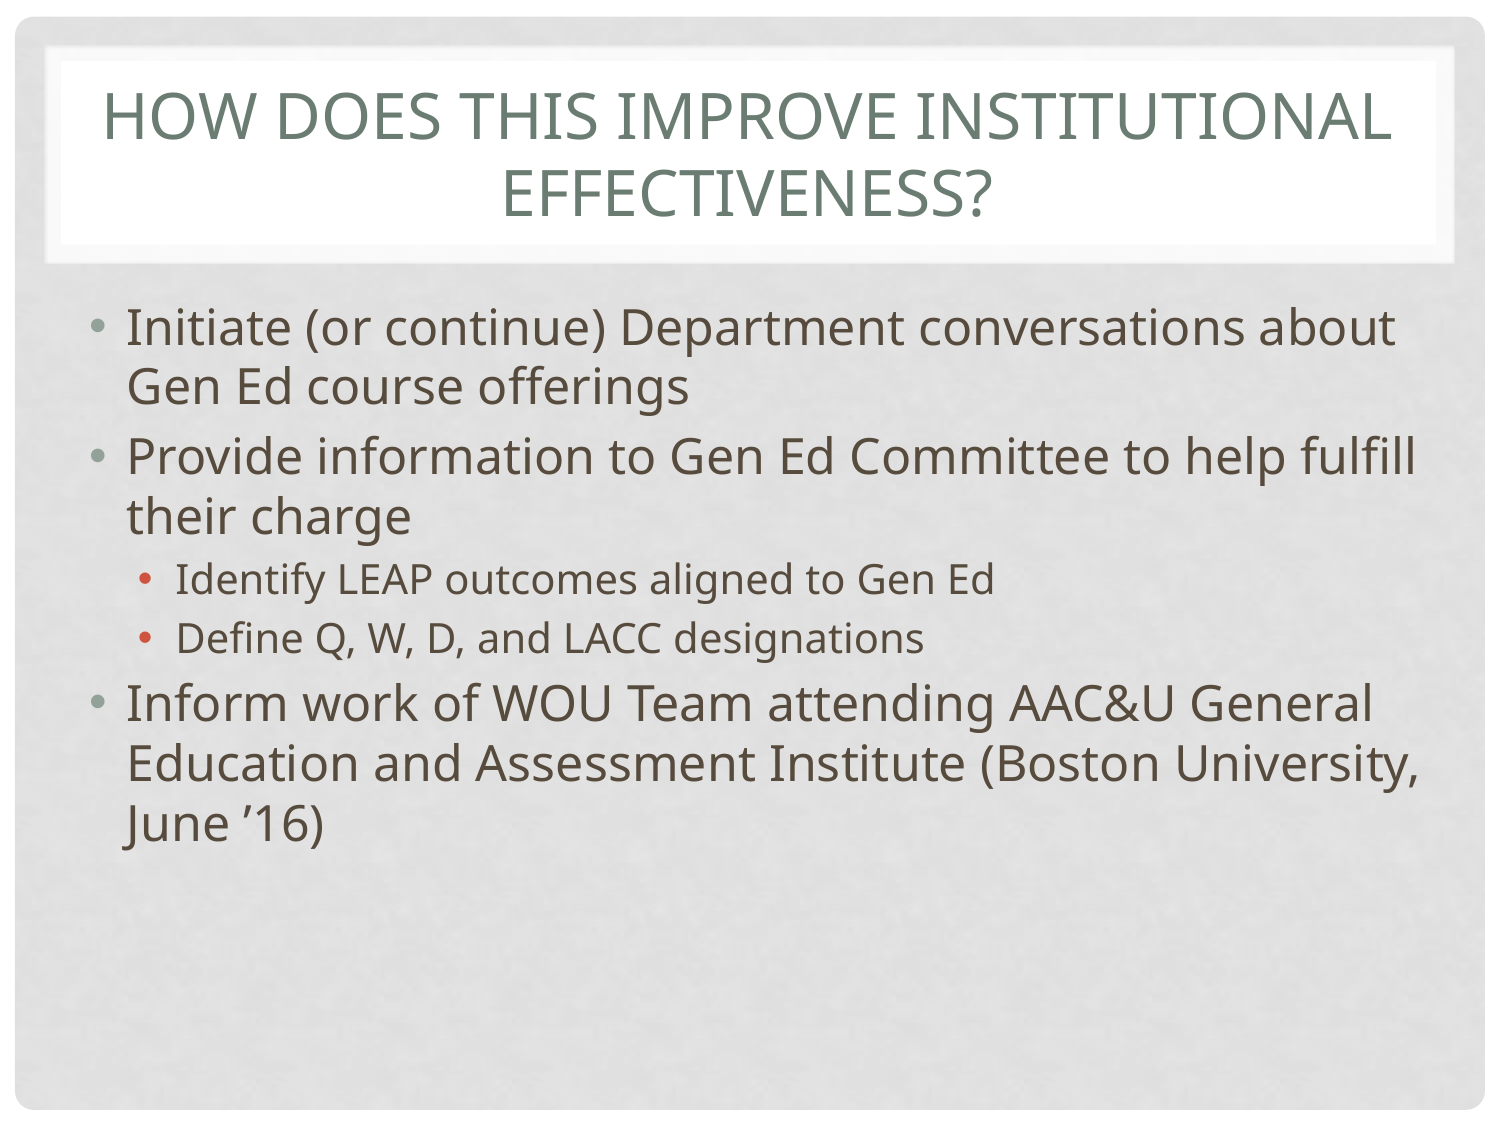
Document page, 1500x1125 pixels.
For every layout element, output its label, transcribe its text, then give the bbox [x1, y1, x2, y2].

title How does this improve institutional effectiveness? [69, 66, 1425, 238]
list Initiate (or continue) Department conversations about Gen Ed course offerings Provide information to Gen Ed Committee to help fulfill their charge Identify LEAP outcomes aligned to Gen Ed Define Q, W, D, and LACC designations Inform work of WOU Team attending AAC&U General Education and Assessment Institute (Boston University, June ’16) [55, 287, 1451, 1067]
